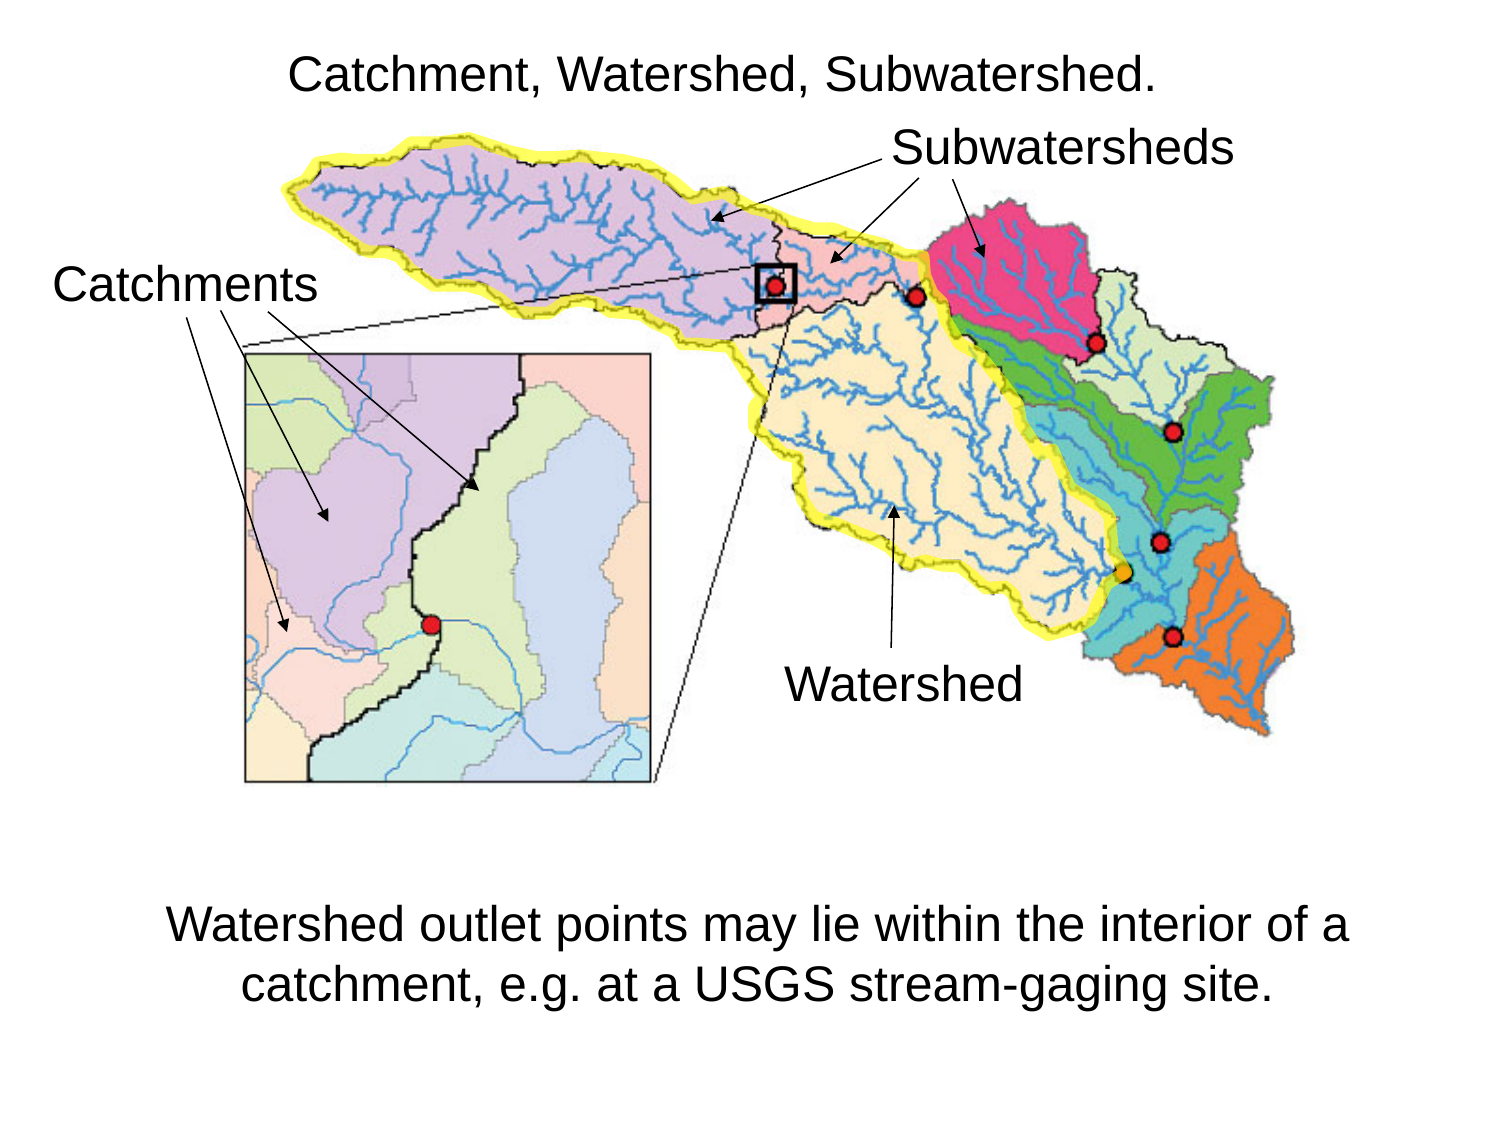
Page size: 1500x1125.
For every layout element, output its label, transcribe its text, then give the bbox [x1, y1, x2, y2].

text_box Watershed outlet points may lie within the interior of a catchment, e.g. at a USGS stream-gaging site. [100, 884, 1416, 1019]
text_box Catchment, Watershed, Subwatershed. [65, 33, 1381, 109]
text_box Catchments [28, 243, 236, 319]
picture [241, 100, 1330, 788]
